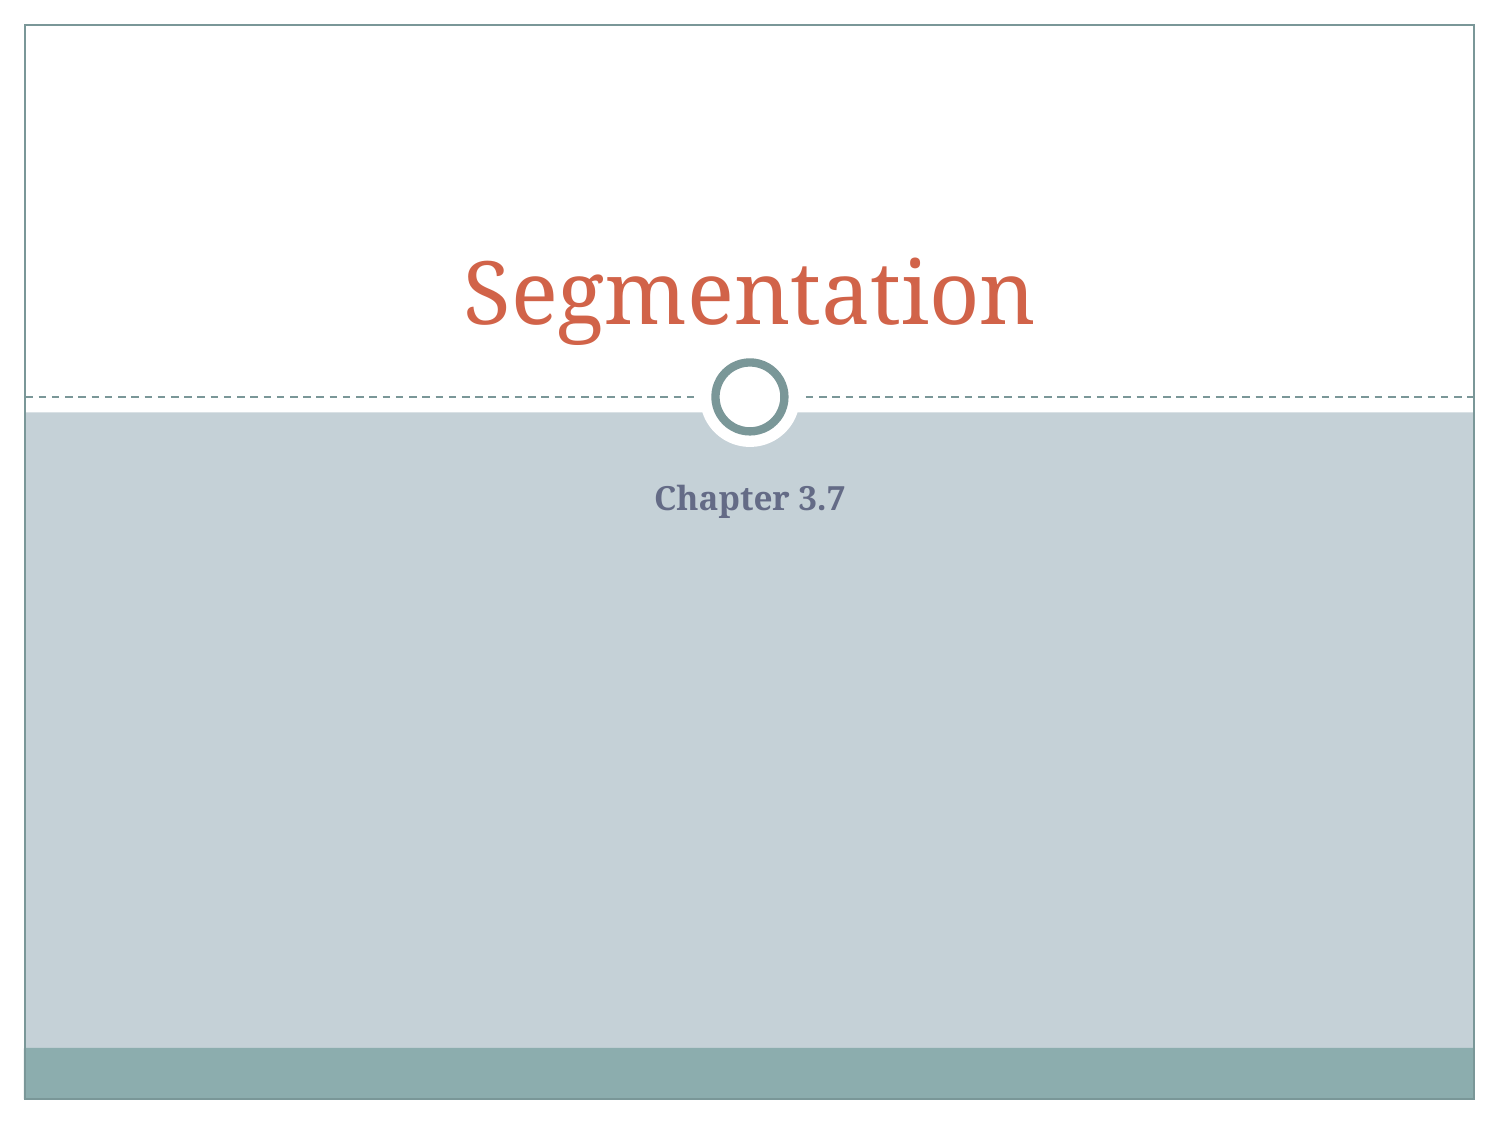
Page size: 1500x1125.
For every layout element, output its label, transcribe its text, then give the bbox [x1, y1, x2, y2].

title Segmentation [112, 62, 1388, 350]
subtitle Chapter 3.7 [225, 462, 1275, 750]
